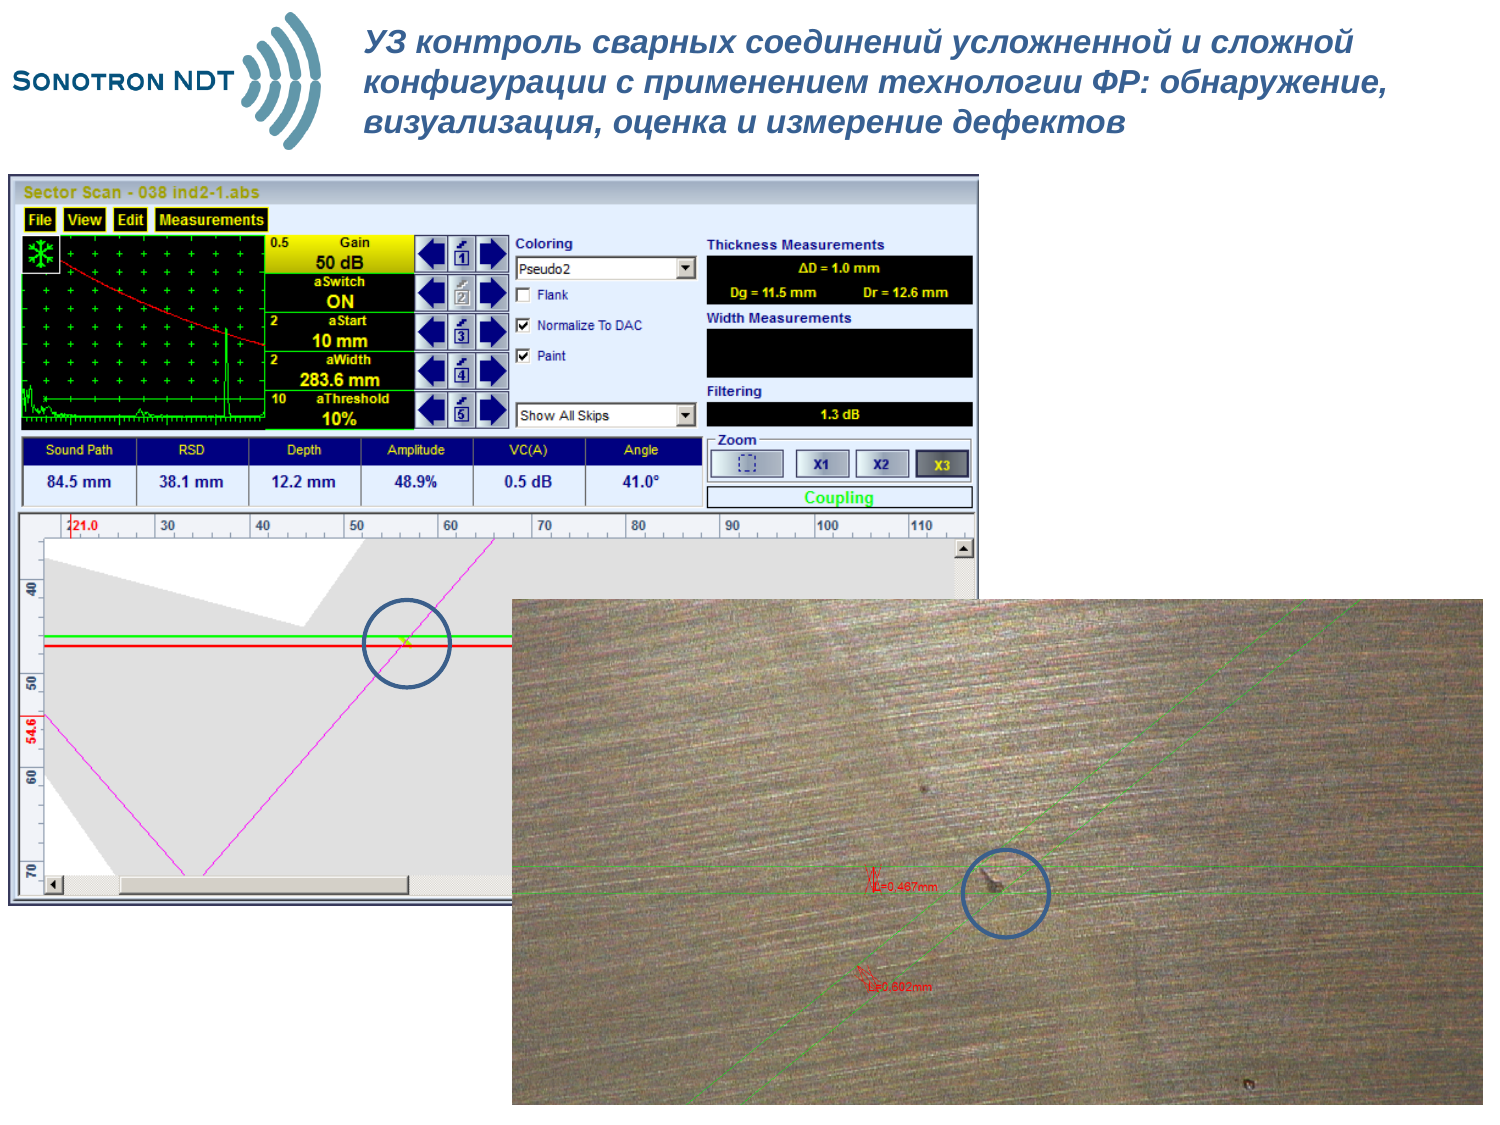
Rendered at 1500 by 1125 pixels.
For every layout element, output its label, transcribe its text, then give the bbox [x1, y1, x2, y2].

picture [12, 12, 321, 151]
text_box УЗ контроль сварных соединений усложненной и сложной конфигурации с применением технологии ФР: обнаружение, визуализация, оценка и измерение дефектов [1098, 12, 1454, 175]
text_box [562, 0, 1094, 426]
picture [8, 174, 1483, 1105]
text_box УЗ контроль сварных соединений усложненной и сложной конфигурации с применением технологии ФР: обнаружение, визуализация, оценка и измерение дефектов [348, 12, 557, 173]
